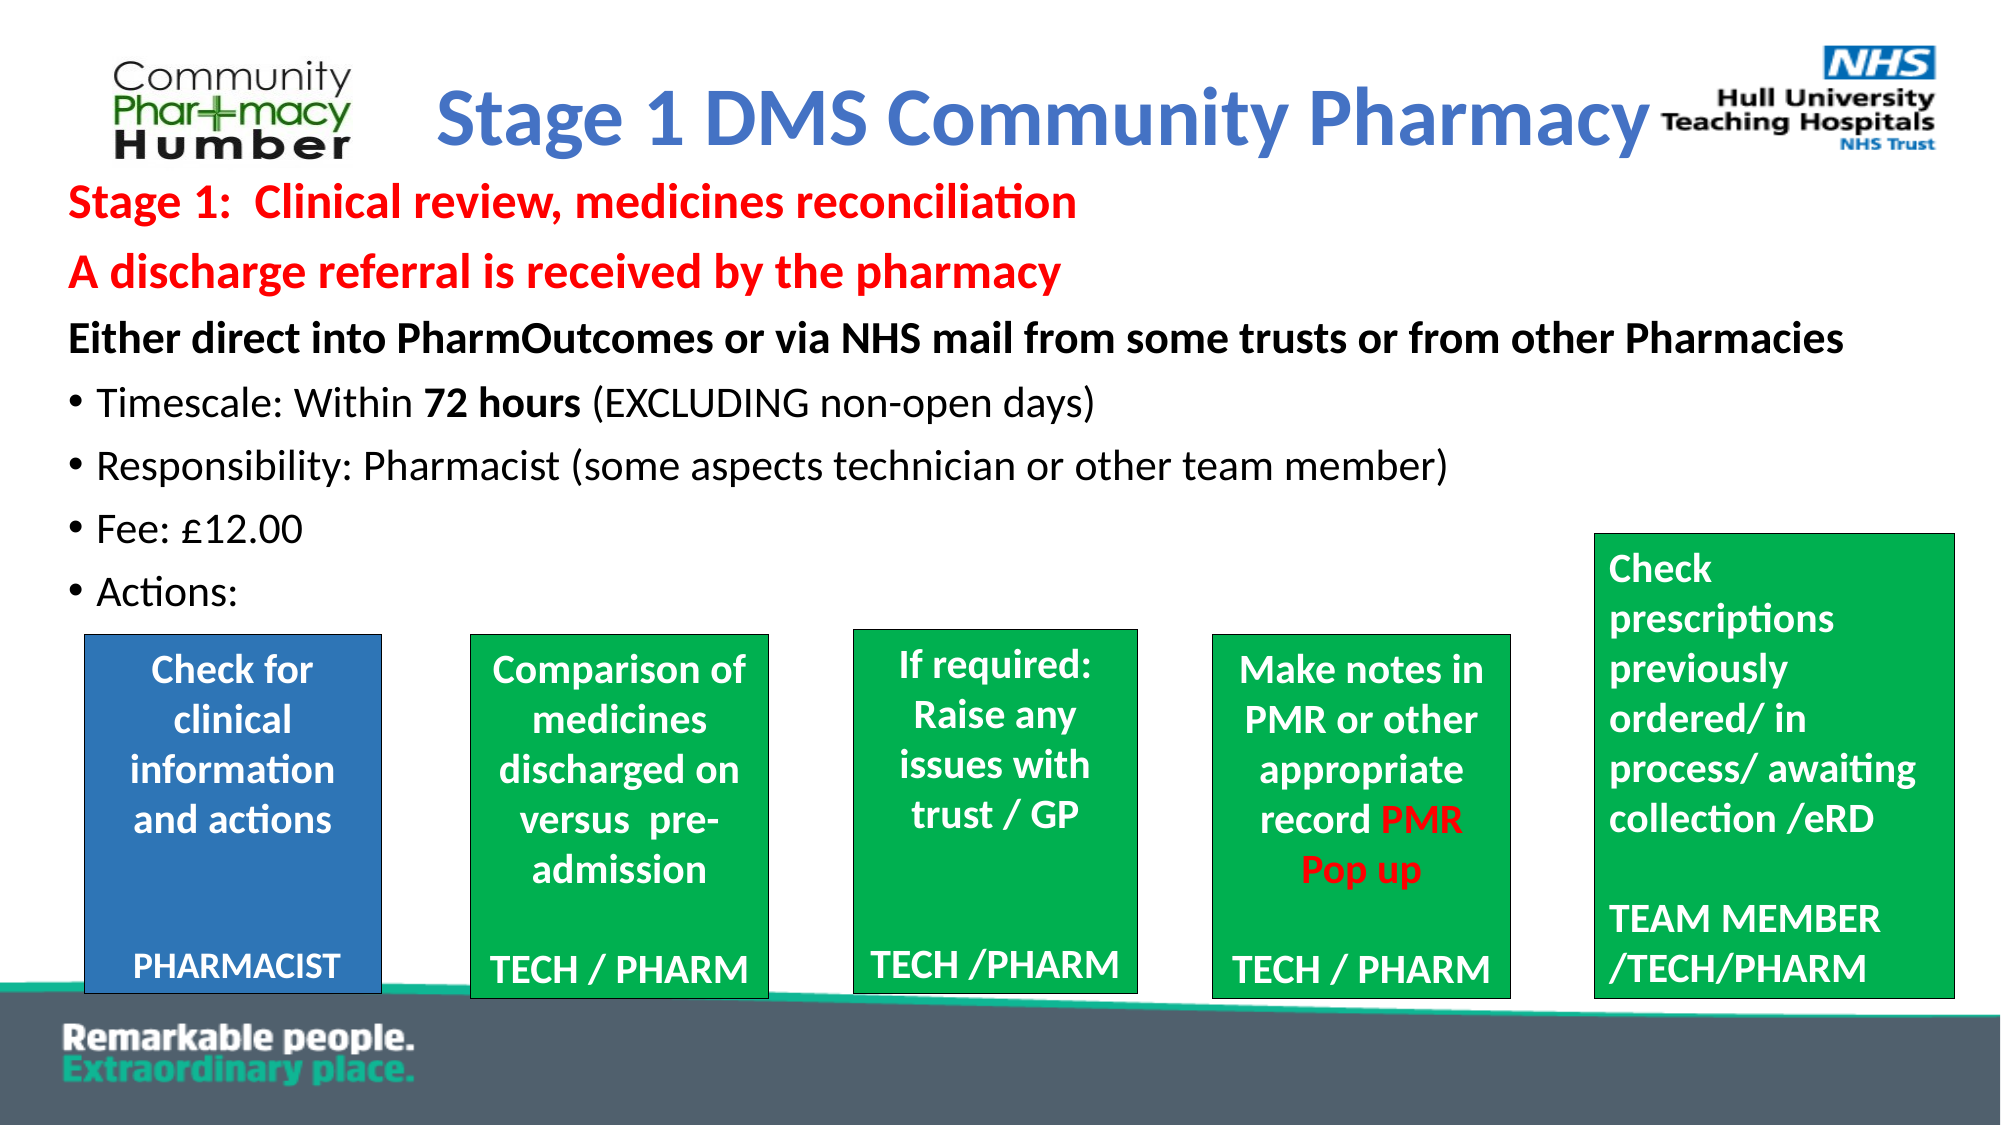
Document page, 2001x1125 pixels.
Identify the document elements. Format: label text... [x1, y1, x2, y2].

text_box Check for clinical information and actions PHARMACIST [84, 634, 382, 994]
title Stage 1 DMS Community Pharmacy [260, 9, 1828, 167]
text_box Comparison of medicines discharged on versus pre-admission TECH / PHARM [470, 634, 769, 999]
text_box Make notes in PMR or other appropriate record PMR Pop up TECH / PHARM [1212, 634, 1511, 999]
picture [0, 0, 2001, 1125]
text_box If required: Raise any issues with trust / GP TECH /PHARM [853, 629, 1138, 994]
list Stage 1: Clinical review, medicines reconciliation A discharge referral is received by the pharmacy Either direct into PharmOutcomes or via NHS mail from some trusts or from other Pharmacies Timescale: Within 72 hours (EXCLUDING non-open days) Responsibility: Pharmacist (some aspects technician or other team member) Fee: £12.00 Actions: [53, 167, 1947, 958]
text_box Check prescriptions previously ordered/ in process/ awaiting collection /eRD TEAM MEMBER /TECH/PHARM [1594, 533, 1955, 999]
